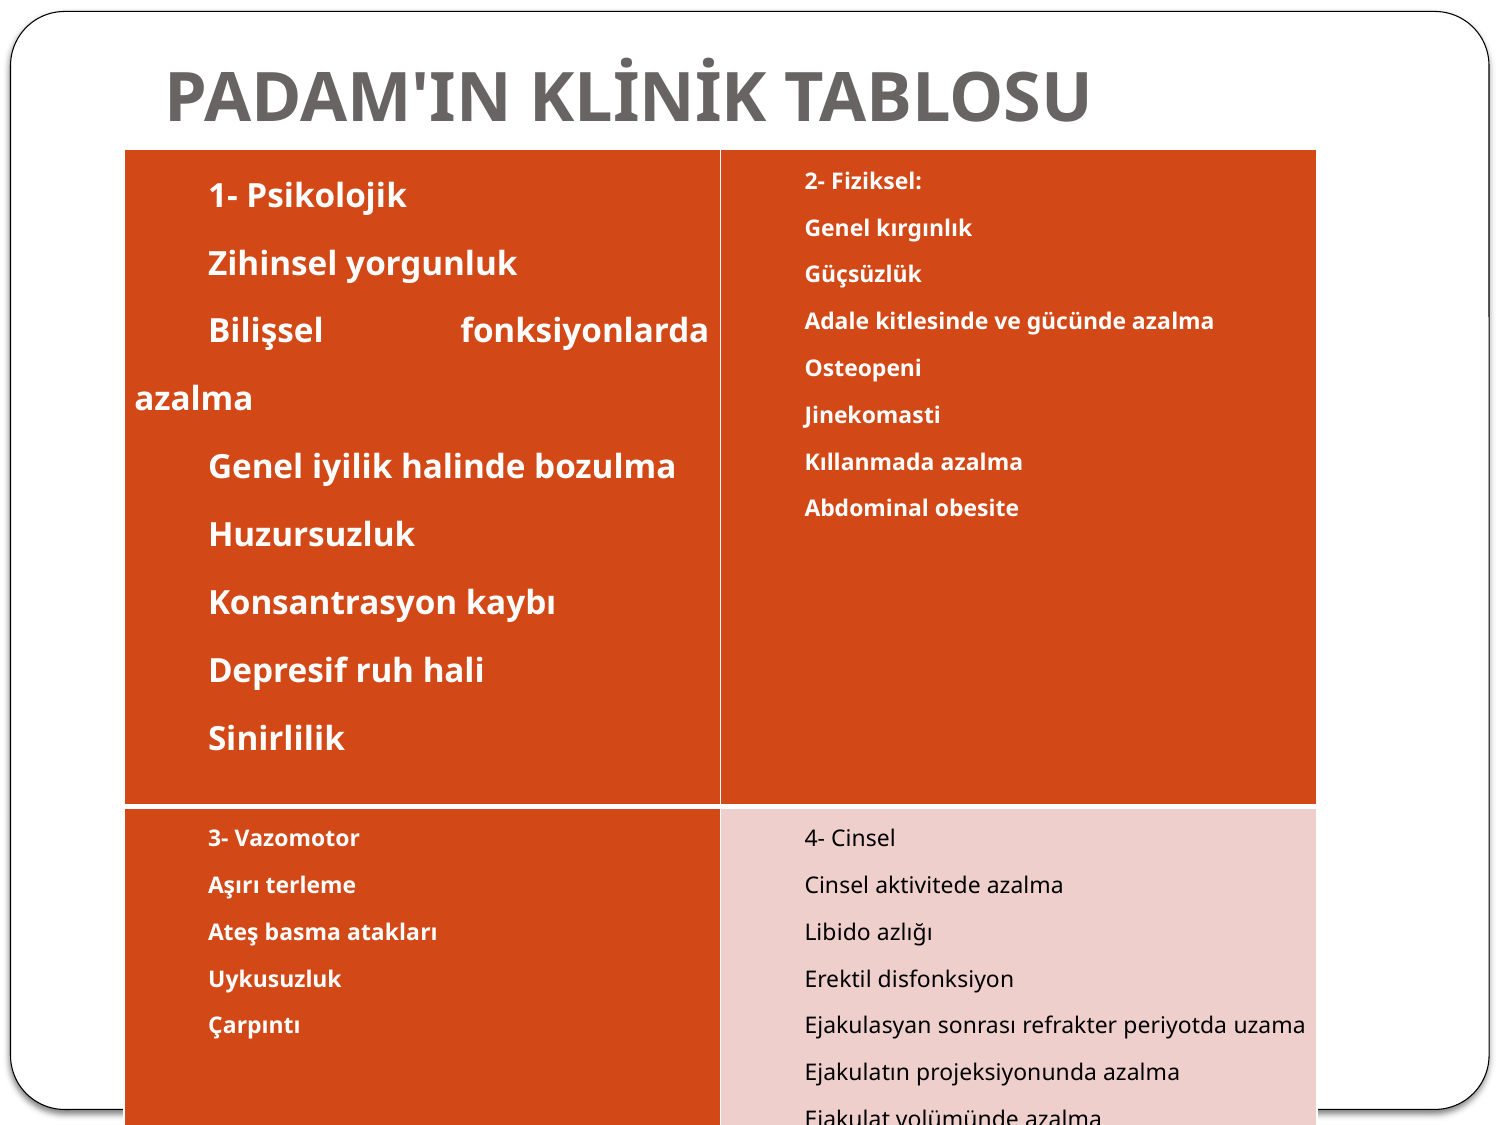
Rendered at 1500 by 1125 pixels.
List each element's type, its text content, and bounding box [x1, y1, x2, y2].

table_cell 4- Cinsel Cinsel aktivitede azalma Libido azlığı Erektil disfonksiyon Ejakulasyan sonrası refrakter periyotda uzama Ejakulatın projeksiyonunda azalma Ejakulat volümünde azalma [721, 809, 1316, 1125]
table_header 1- Psikolojik Zihinsel yorgunluk Bilişsel fonksiyonlarda azalma Genel iyilik halinde bozulma Huzursuzluk Konsantrasyon kaybı Depresif ruh hali Sinirlilik [125, 150, 720, 804]
title PADAM'IN KLİNİK TABLOSU [150, 45, 1425, 233]
table_header 2- Fiziksel: Genel kırgınlık Güçsüzlük Adale kitlesinde ve gücünde azalma Osteopeni Jinekomasti Kıllanmada azalma Abdominal obesite [721, 150, 1316, 804]
table_cell 3- Vazomotor Aşırı terleme Ateş basma atakları Uykusuzluk Çarpıntı [125, 809, 720, 1125]
